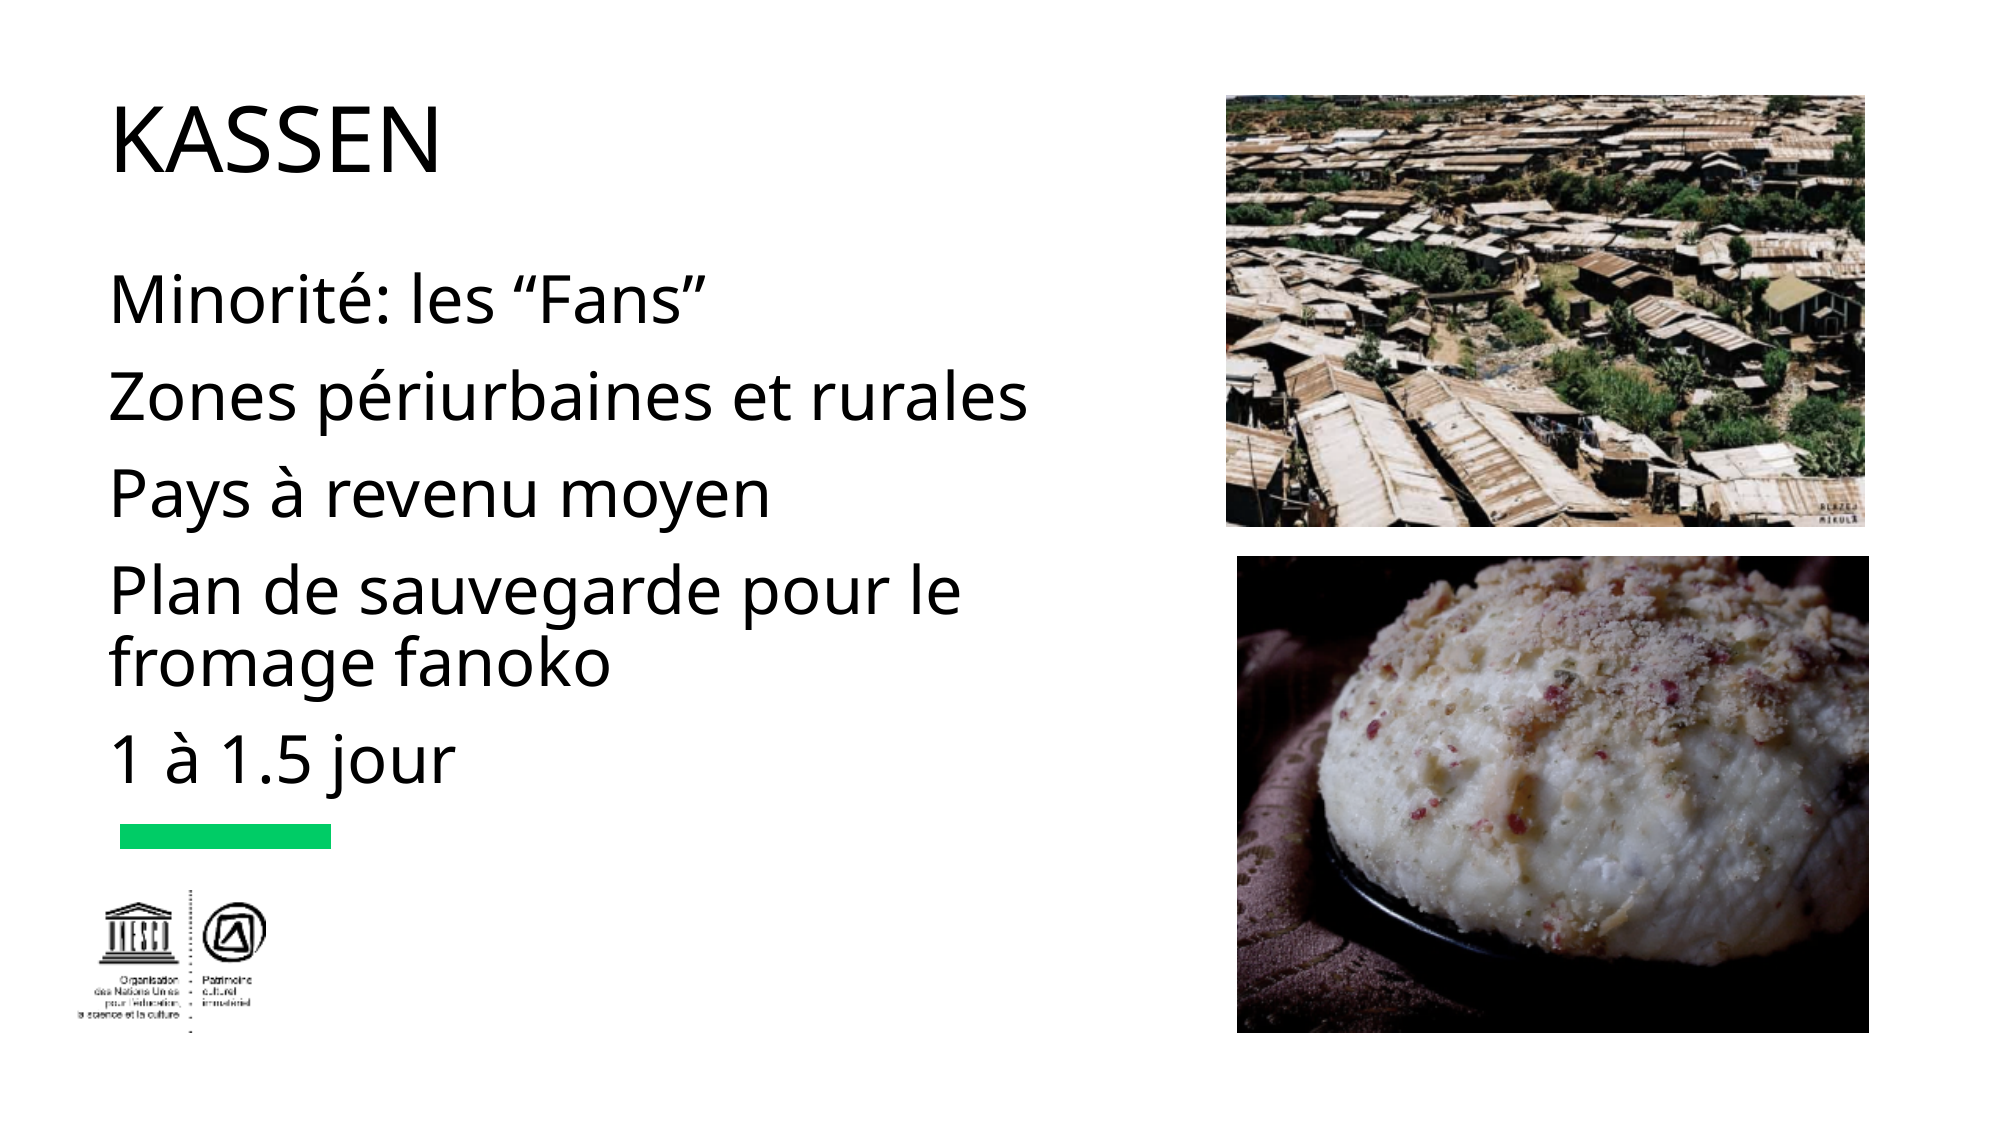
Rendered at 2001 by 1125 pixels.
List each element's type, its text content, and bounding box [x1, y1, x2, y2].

picture [1237, 556, 1869, 1034]
picture [75, 890, 266, 1033]
text_box Kassen [93, 73, 1570, 199]
picture [1226, 95, 1865, 527]
list Minorité: les “Fans” Zones périurbaines et rurales Pays à revenu moyen Plan de sauvegarde pour le fromage fanoko 1 à 1.5 jour [93, 258, 1160, 818]
